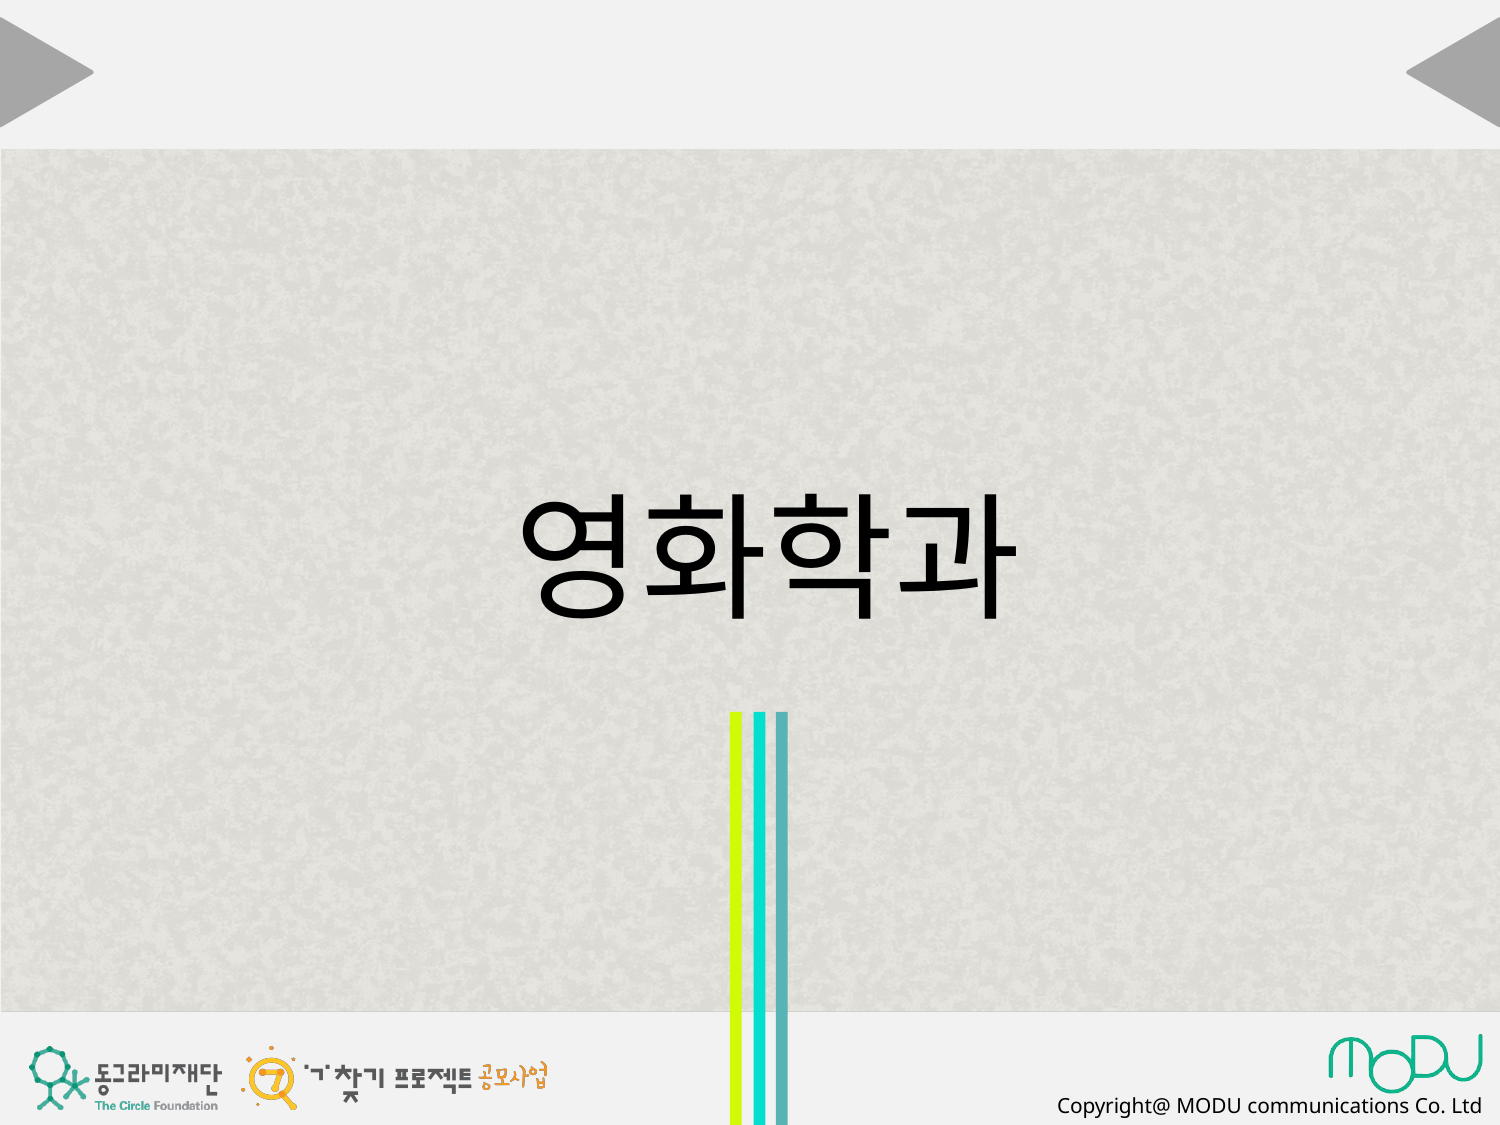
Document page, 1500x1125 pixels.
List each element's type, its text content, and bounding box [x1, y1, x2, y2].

picture [241, 1046, 547, 1110]
text_box [0, 17, 94, 128]
text_box [752, 1020, 767, 1125]
text_box Copyright@ MODU communications Co. Ltd [1021, 1084, 1500, 1125]
picture [0, 148, 1500, 1012]
text_box [774, 1020, 790, 1125]
text_box [1406, 17, 1500, 128]
picture [29, 1046, 222, 1110]
picture [1328, 1032, 1483, 1095]
text_box [728, 1020, 744, 1125]
